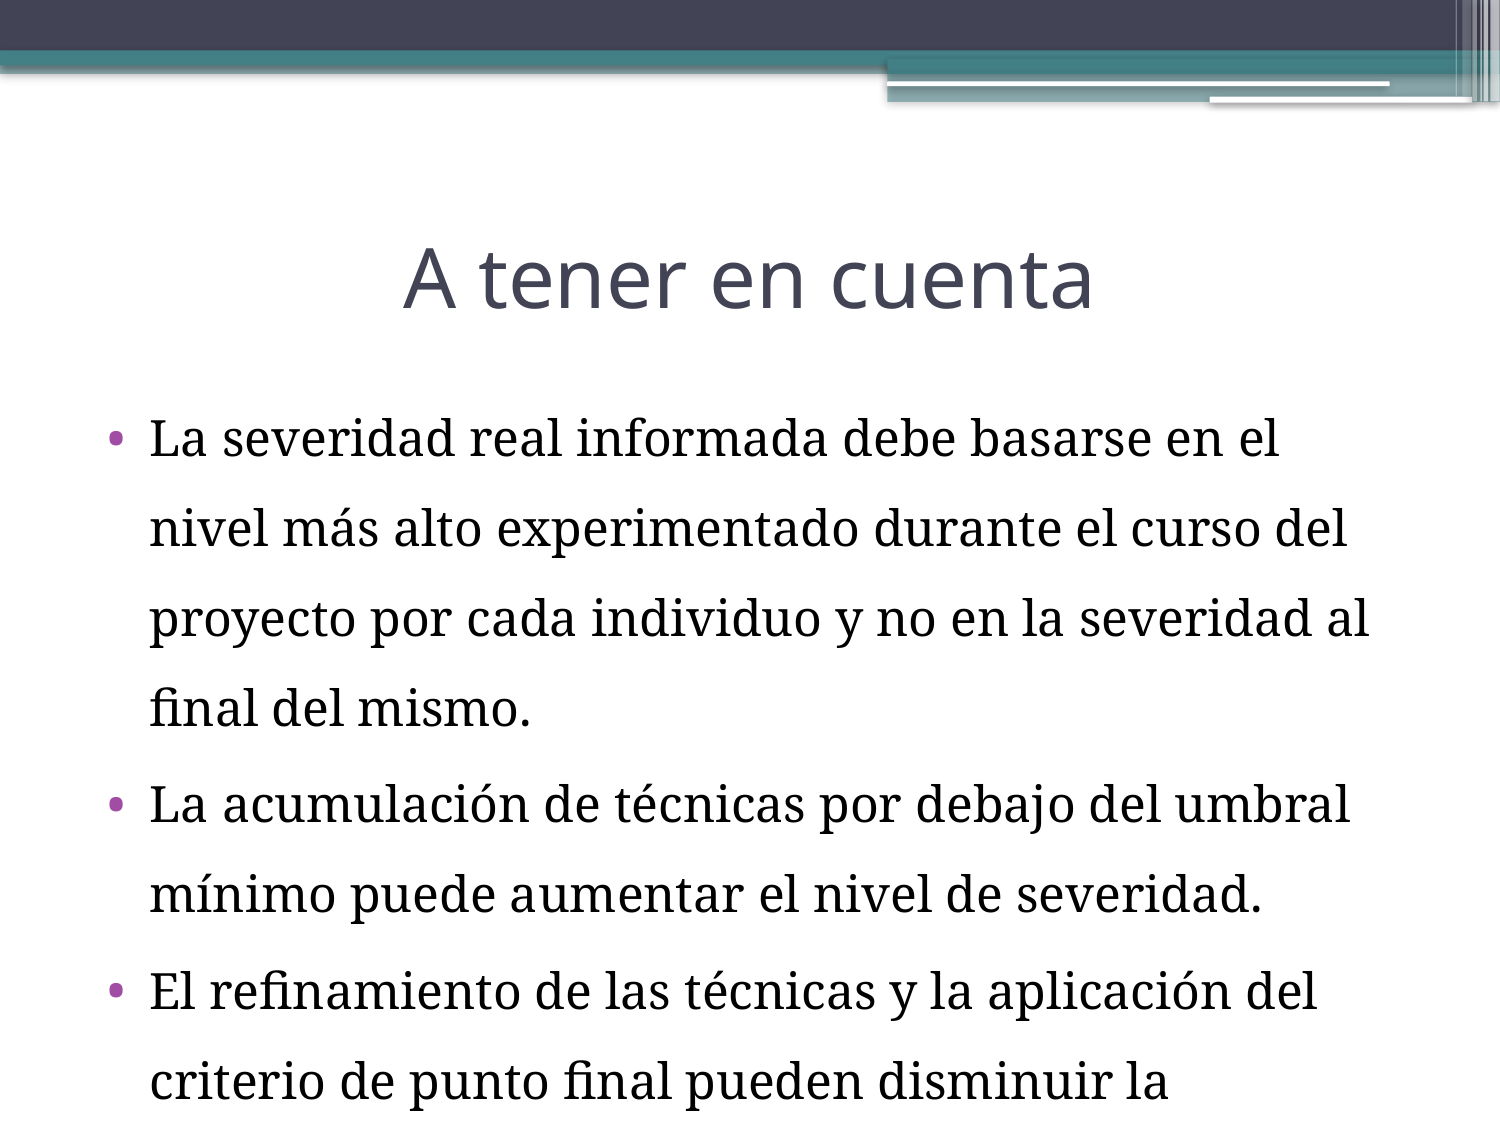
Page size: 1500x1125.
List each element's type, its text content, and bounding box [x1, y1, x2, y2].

title A tener en cuenta [75, 187, 1425, 363]
list La severidad real informada debe basarse en el nivel más alto experimentado durante el curso del proyecto por cada individuo y no en la severidad al final del mismo. La acumulación de técnicas por debajo del umbral mínimo puede aumentar el nivel de severidad. El refinamiento de las técnicas y la aplicación del criterio de punto final pueden disminuir la asignación del nivel de severidad. [75, 369, 1425, 1079]
